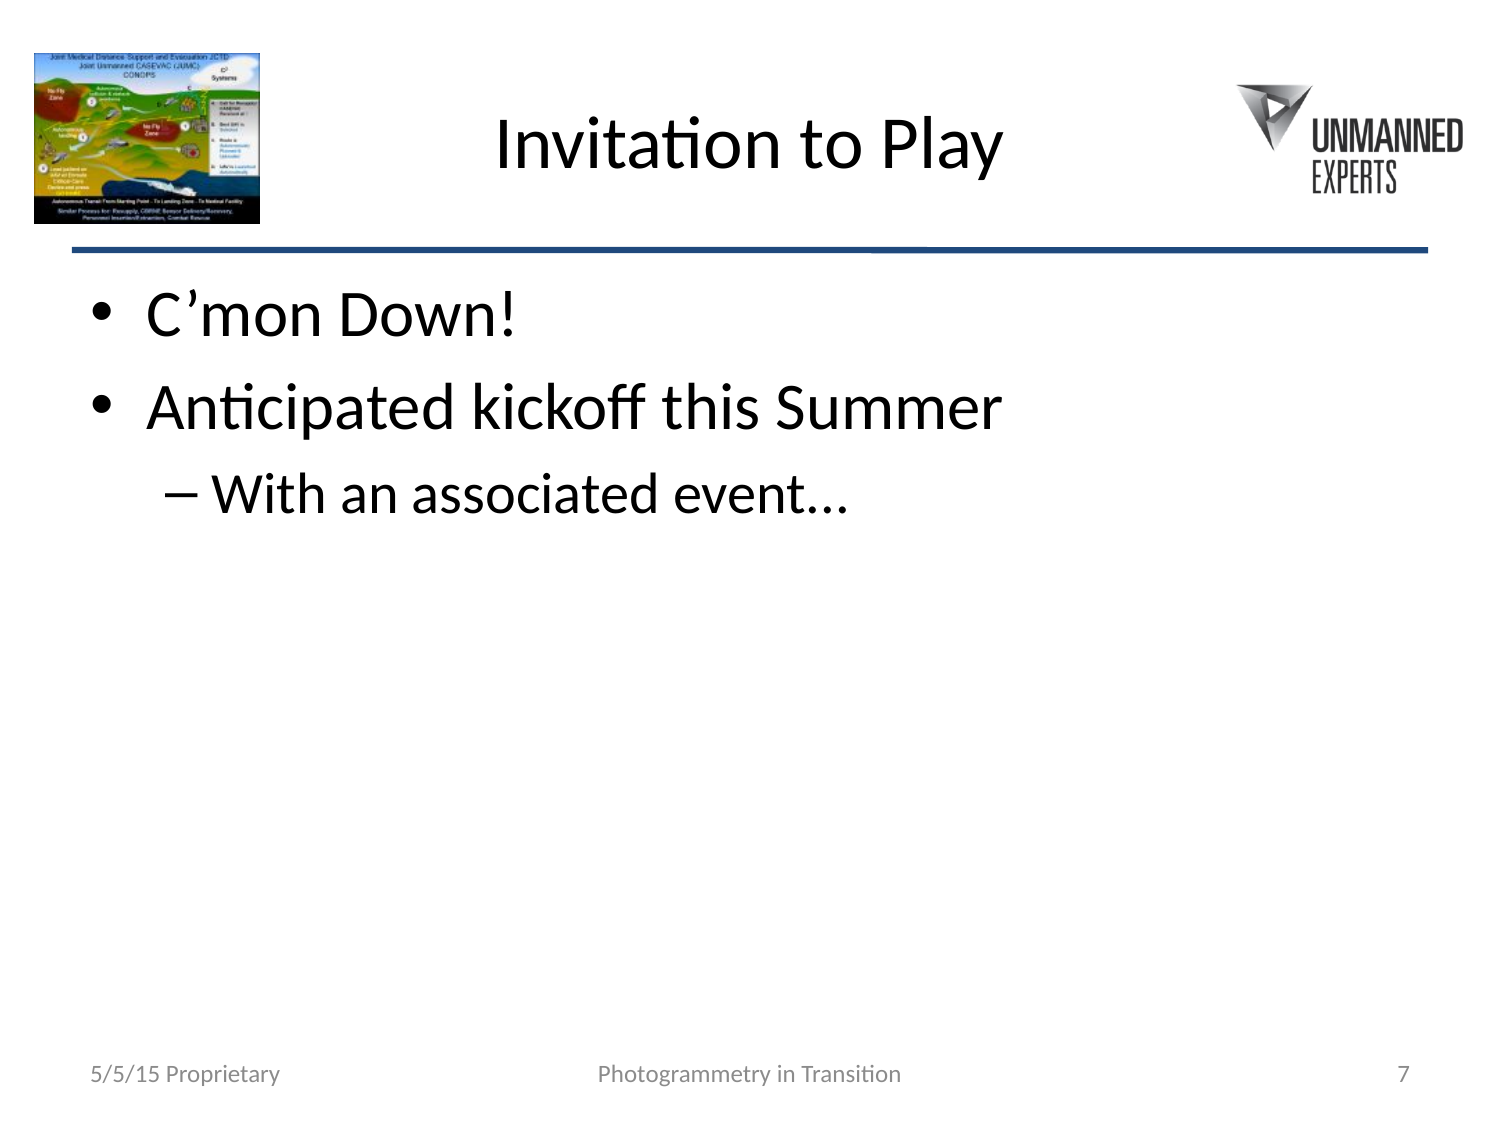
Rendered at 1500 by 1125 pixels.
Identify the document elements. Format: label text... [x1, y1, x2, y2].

footer Photogrammetry in Transition [512, 1042, 988, 1103]
picture [34, 53, 260, 224]
title Invitation to Play [262, 45, 1238, 233]
list C’mon Down! Anticipated kickoff this Summer With an associated event... [75, 262, 1425, 1005]
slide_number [75, 1042, 425, 1103]
slide_number 7 [1074, 1042, 1425, 1103]
picture [1238, 84, 1463, 194]
